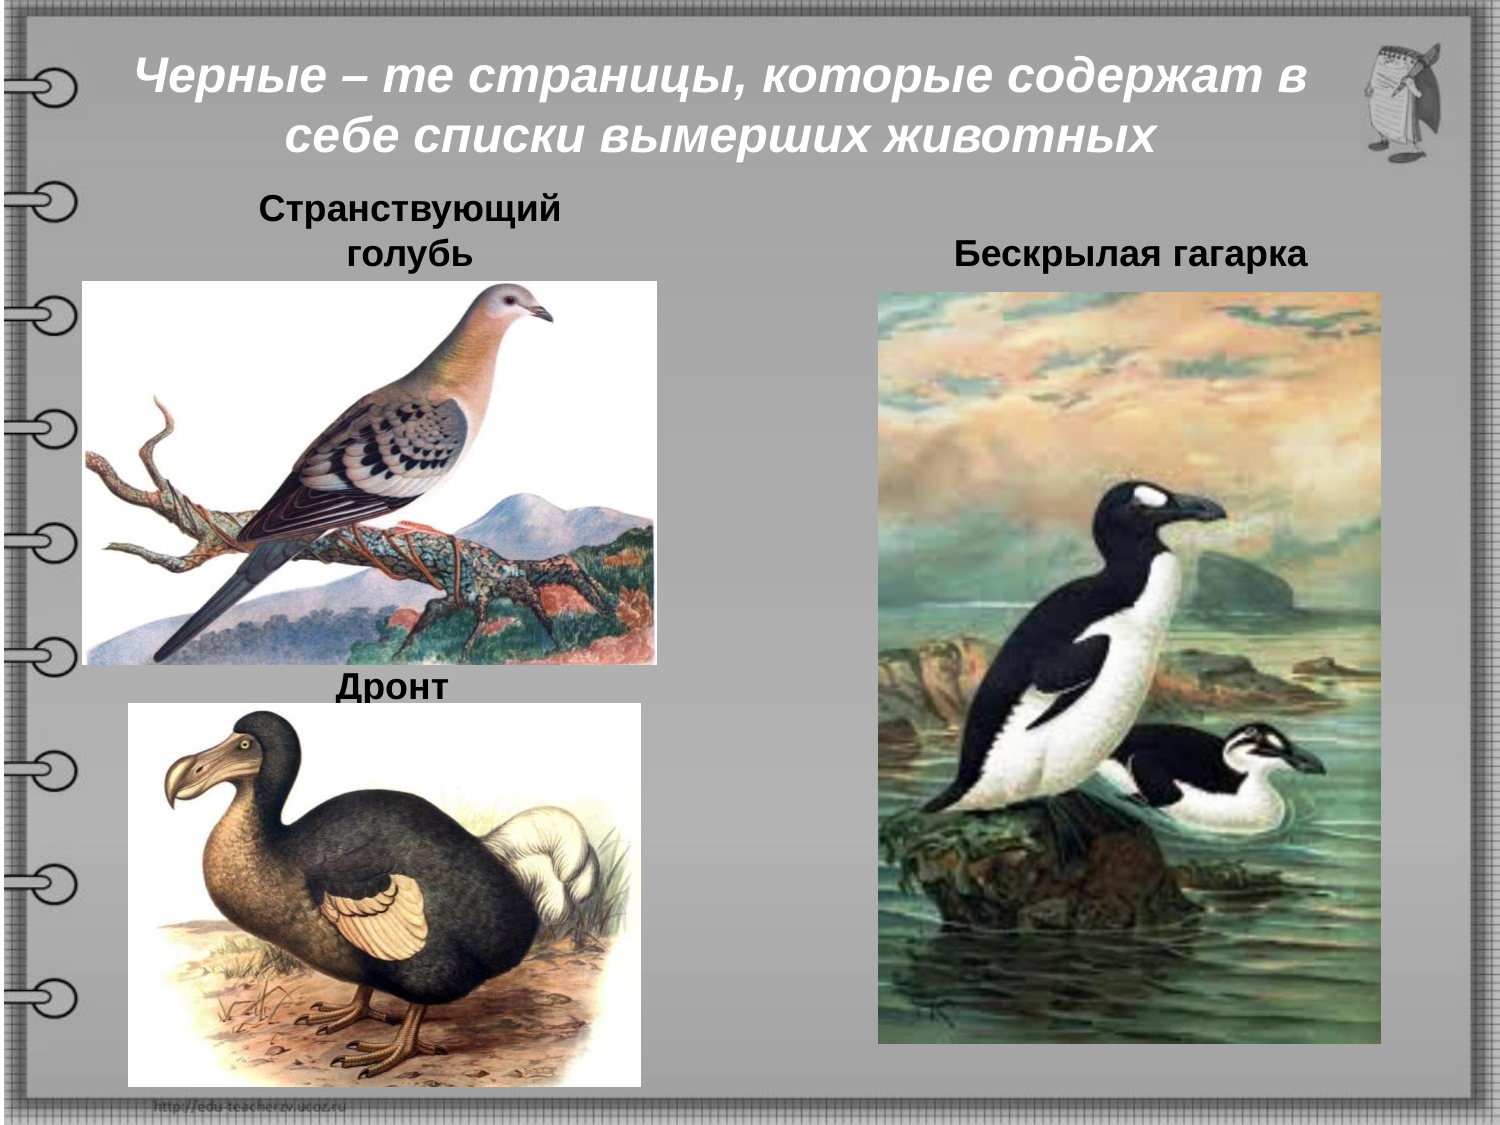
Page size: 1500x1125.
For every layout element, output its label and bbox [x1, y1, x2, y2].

list [81, 280, 657, 666]
picture [3, 0, 1500, 1125]
